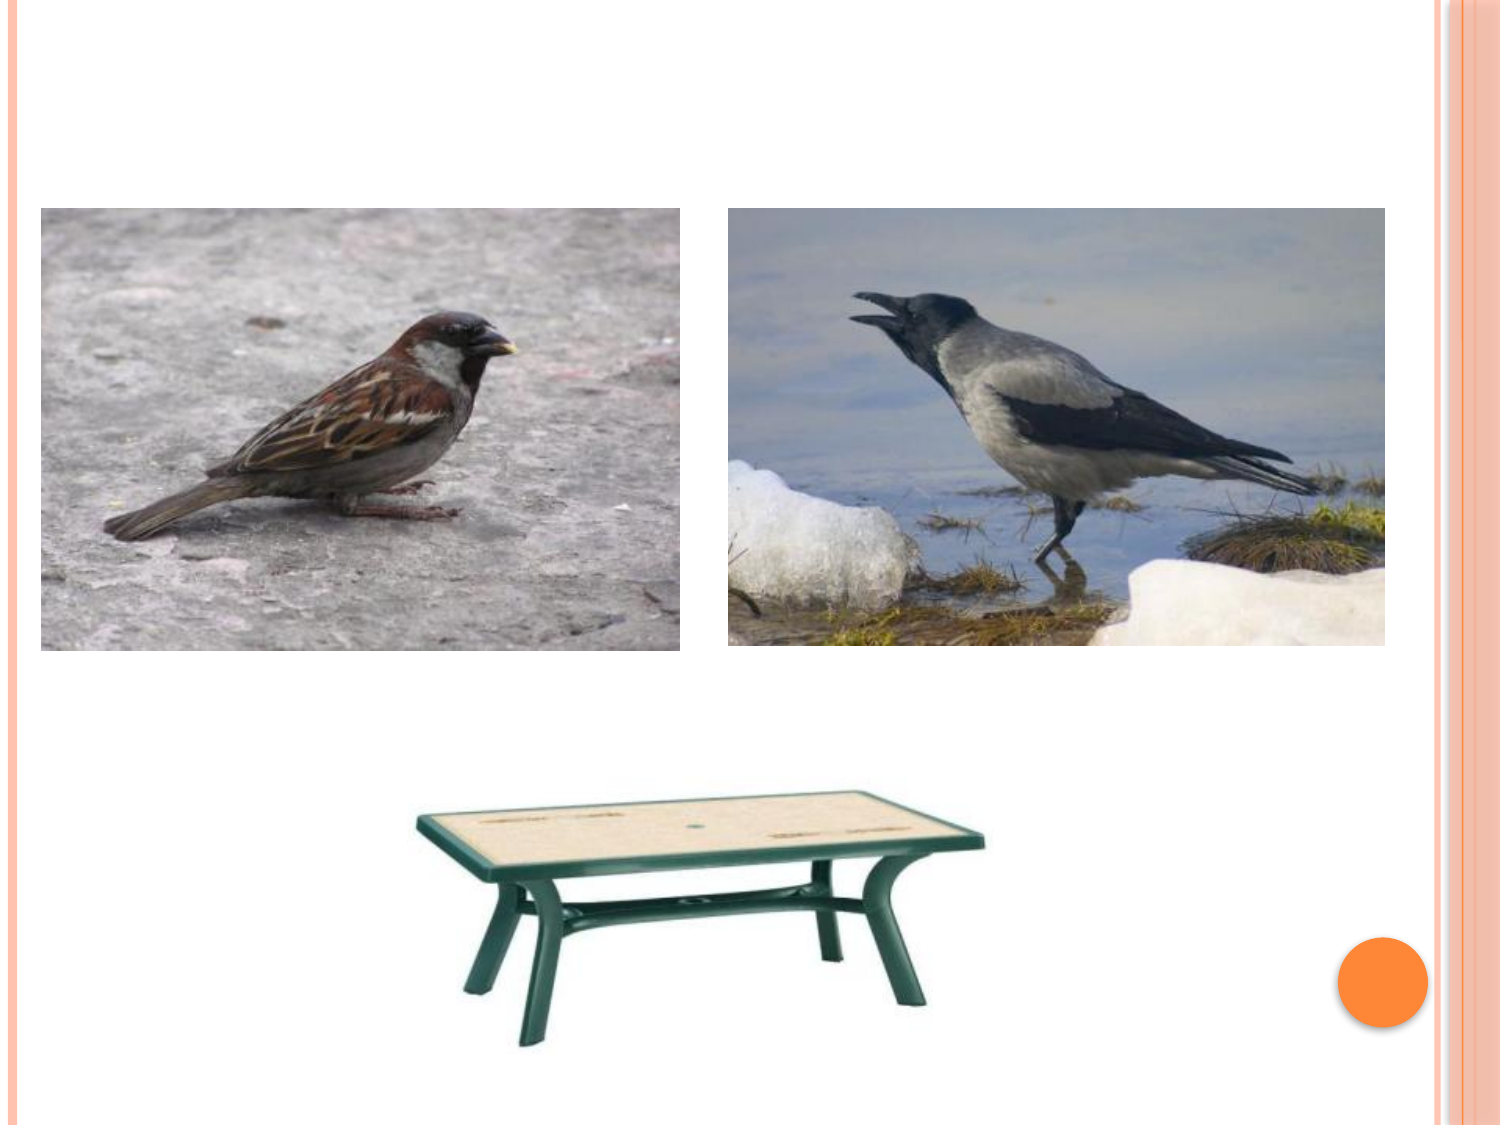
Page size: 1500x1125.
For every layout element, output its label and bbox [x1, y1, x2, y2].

picture [406, 703, 995, 1125]
picture [728, 207, 1385, 646]
list [40, 207, 680, 652]
